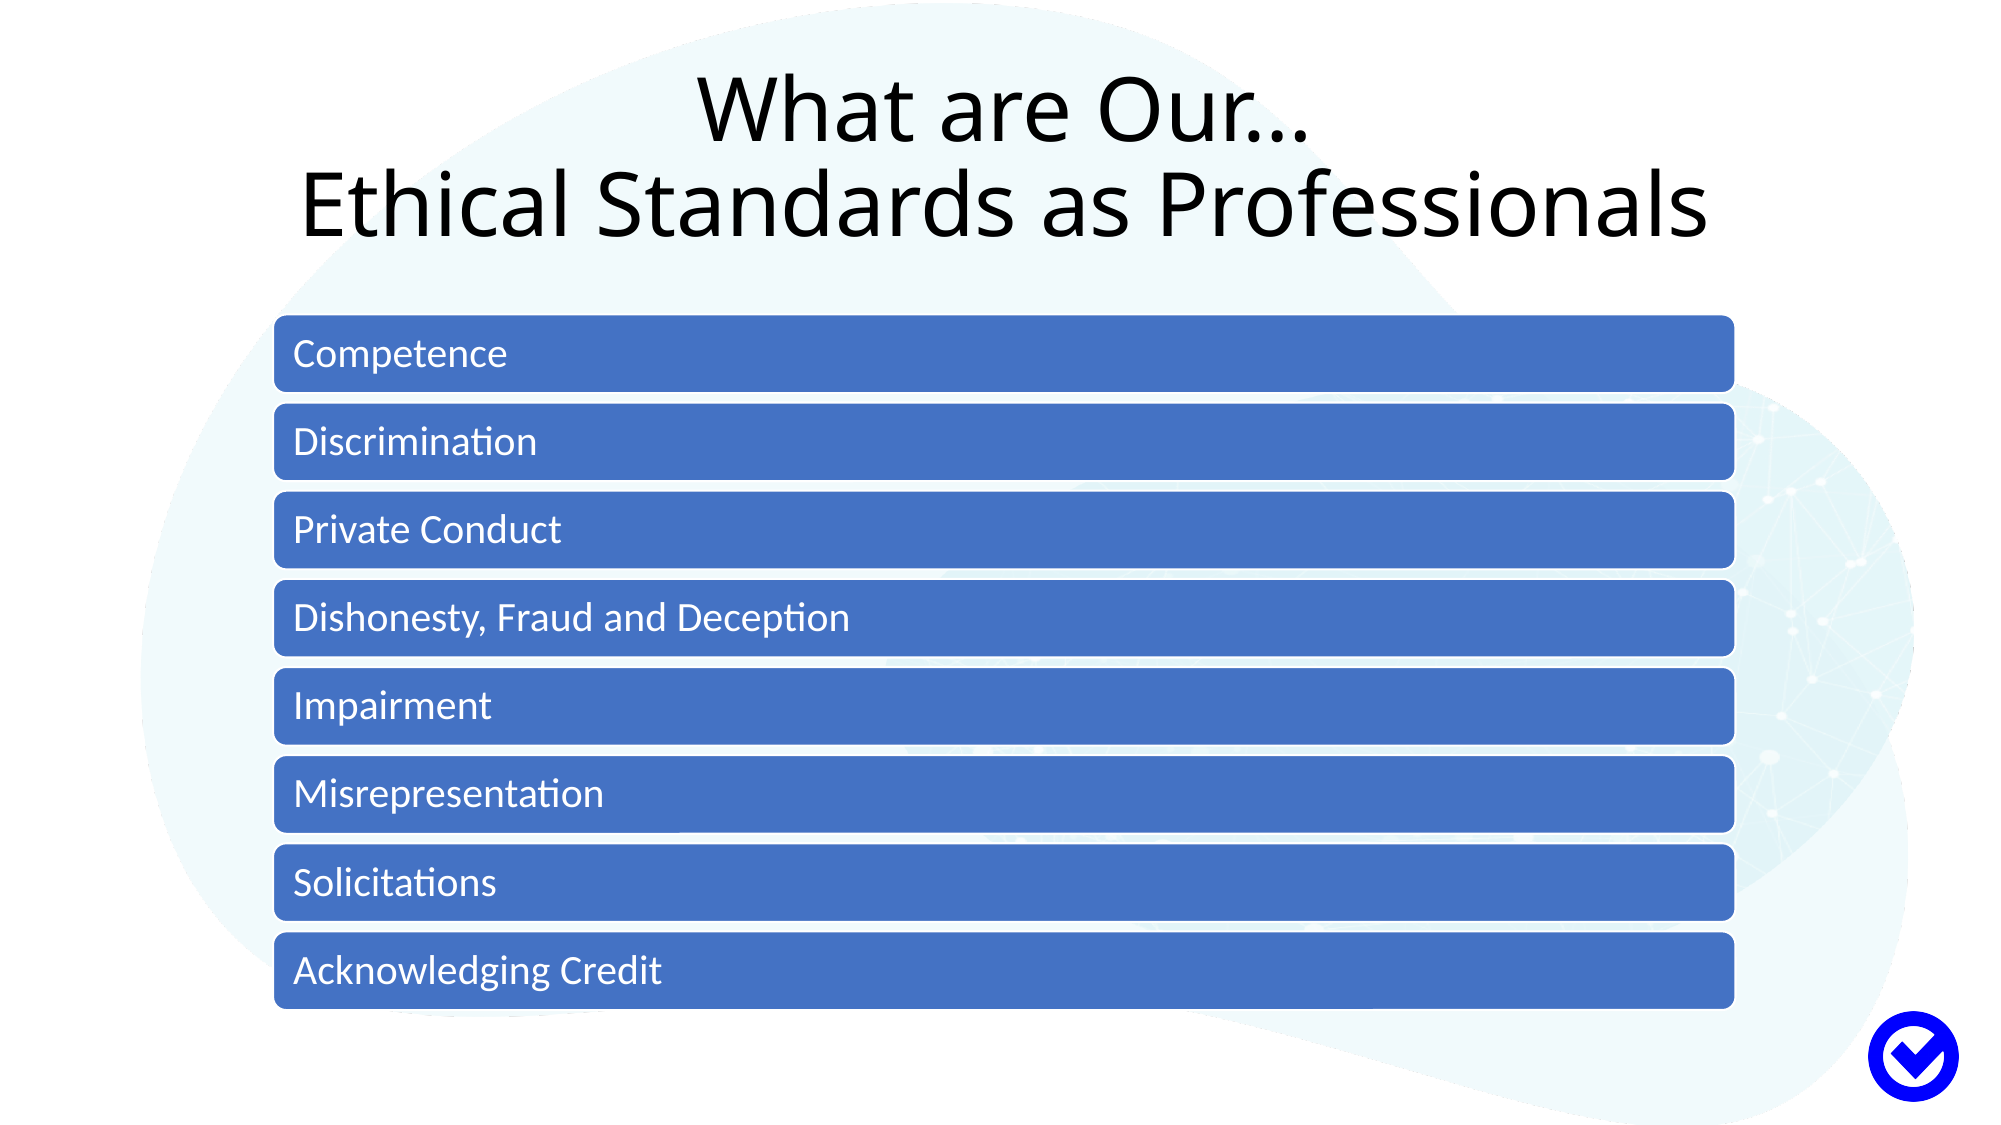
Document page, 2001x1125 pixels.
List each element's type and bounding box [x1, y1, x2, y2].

picture [139, 2, 1959, 1125]
text_box [272, 301, 1736, 1024]
